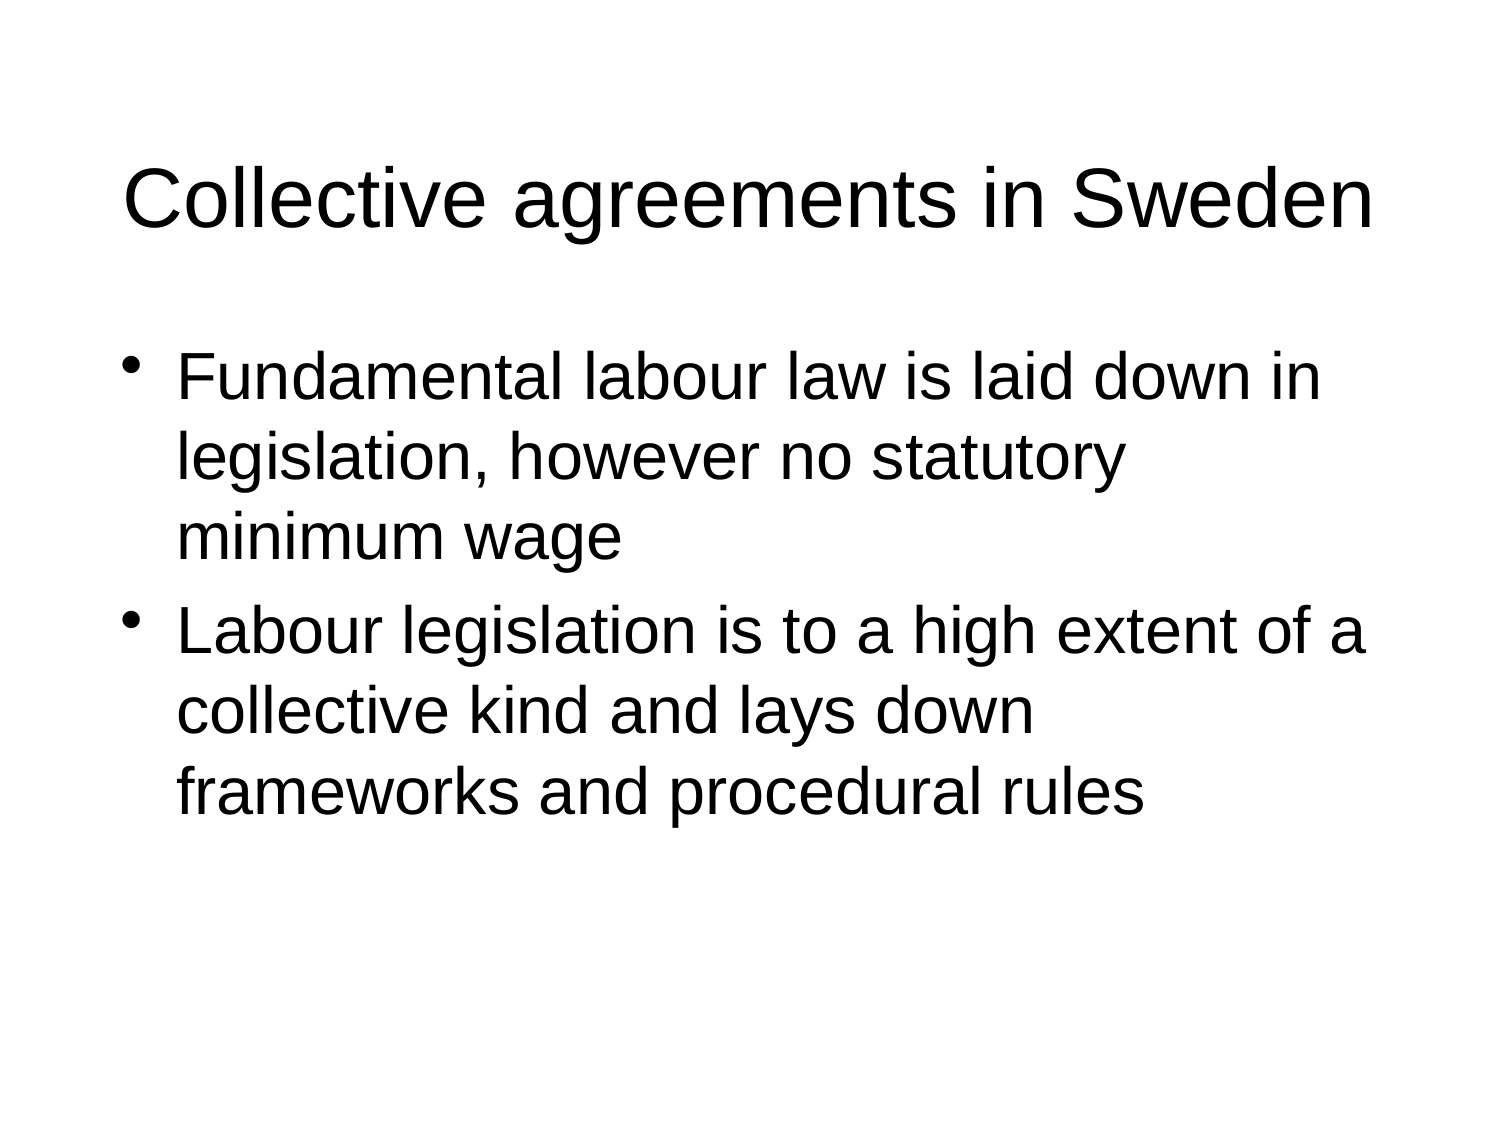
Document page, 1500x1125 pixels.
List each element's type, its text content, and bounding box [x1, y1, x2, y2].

list Fundamental labour law is laid down in legislation, however no statutory minimum wage Labour legislation is to a high extent of a collective kind and lays down frameworks and procedural rules [111, 324, 1388, 1001]
title Collective agreements in Sweden [111, 99, 1388, 288]
